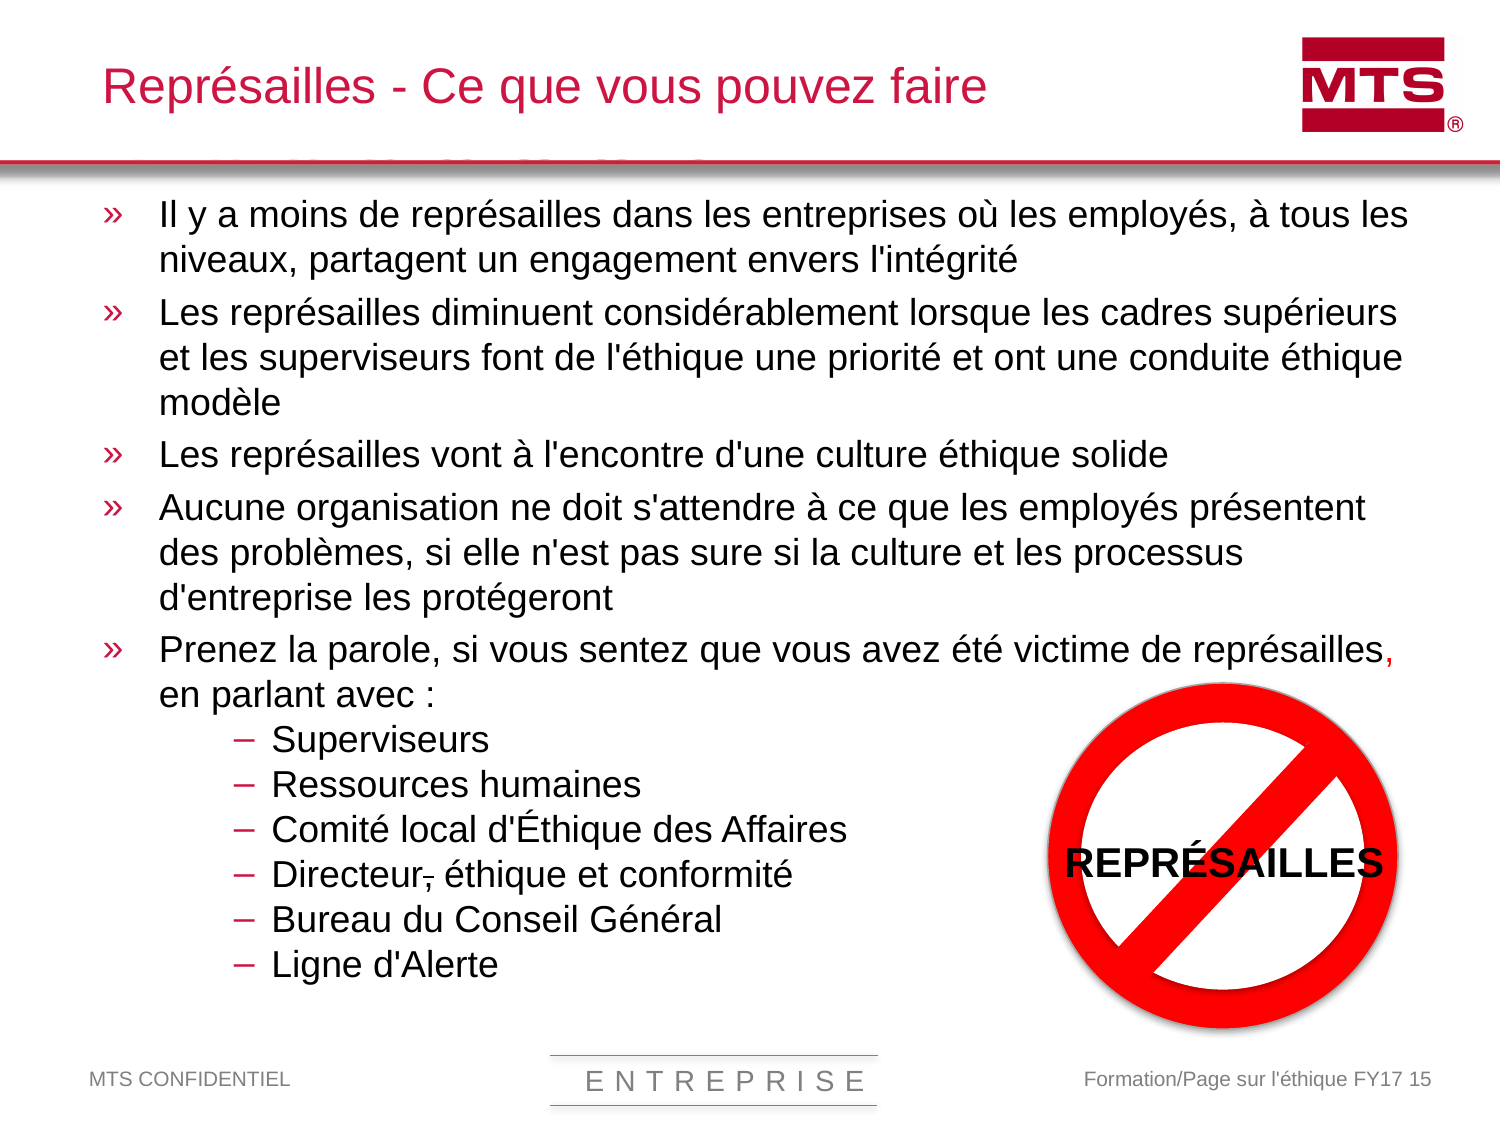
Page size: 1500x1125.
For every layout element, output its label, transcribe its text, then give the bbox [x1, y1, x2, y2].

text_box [1032, 682, 1417, 1030]
title Représailles - Ce que vous pouvez faire [87, 12, 1206, 155]
picture [1301, 36, 1464, 134]
list Il y a moins de représailles dans les entreprises où les employés, à tous les niveaux, partagent un engagement envers l'intégrité Les représailles diminuent considérablement lorsque les cadres supérieurs et les superviseurs font de l'éthique une priorité et ont une conduite éthique modèle Les représailles vont à l'encontre d'une culture éthique solide Aucune organisation ne doit s'attendre à ce que les employés présentent des problèmes, si elle n'est pas sure si la culture et les processus d'entreprise les protégeront Prenez la parole, si vous sentez que vous avez été victime de représailles, en parlant avec : Superviseurs Ressources humaines Comité local d'Éthique des Affaires Directeur, éthique et conformité Bureau du Conseil Général Ligne d'Alerte [68, 182, 1425, 996]
picture [0, 159, 1500, 188]
